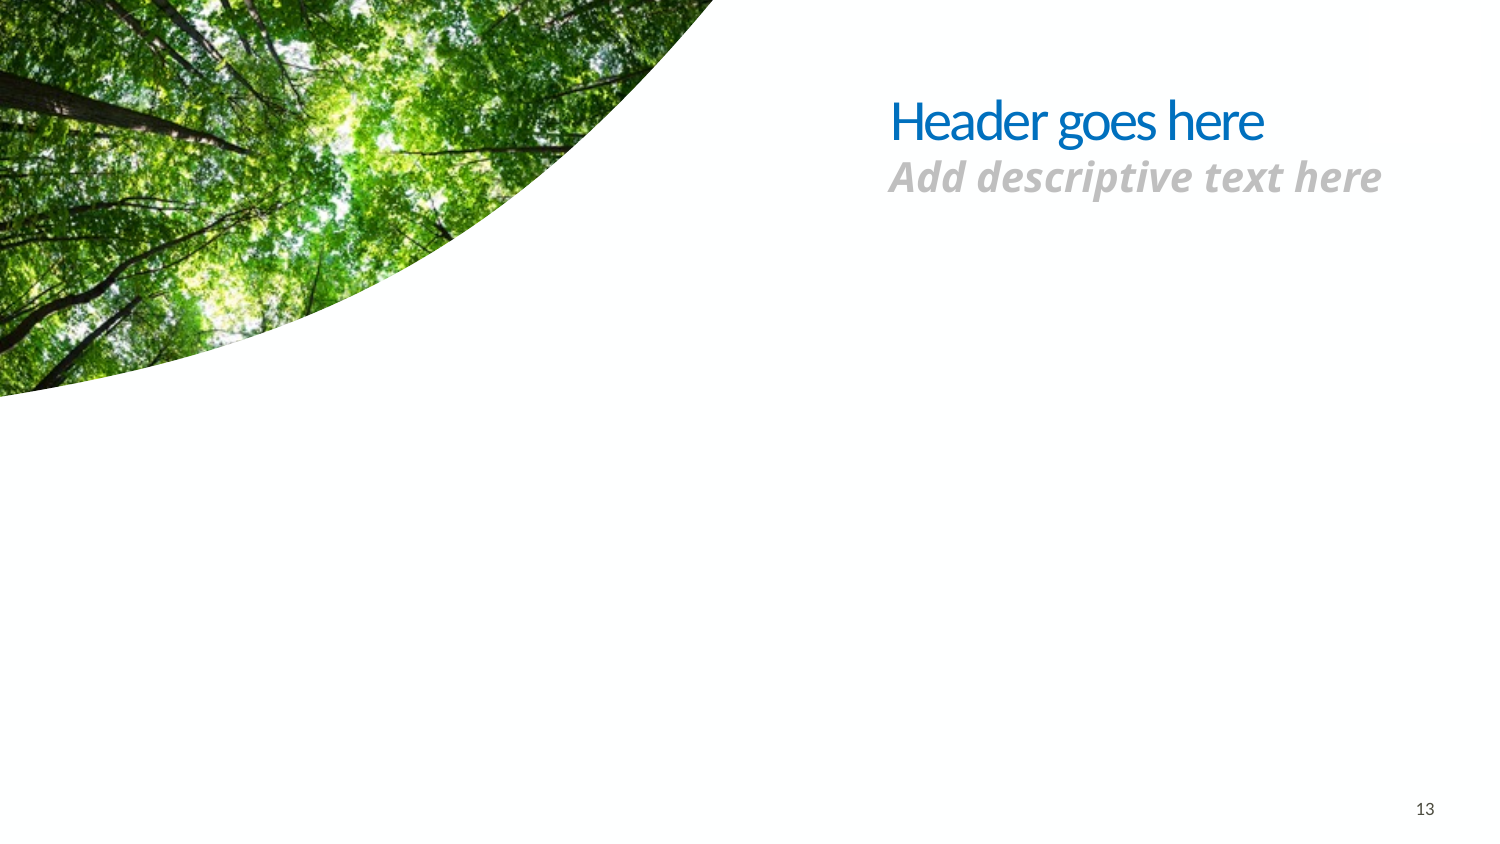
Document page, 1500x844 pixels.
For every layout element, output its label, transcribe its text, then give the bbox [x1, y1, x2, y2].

picture [0, 0, 714, 397]
title Header goes here [875, 46, 1450, 143]
list Add descriptive text here [875, 143, 1450, 197]
